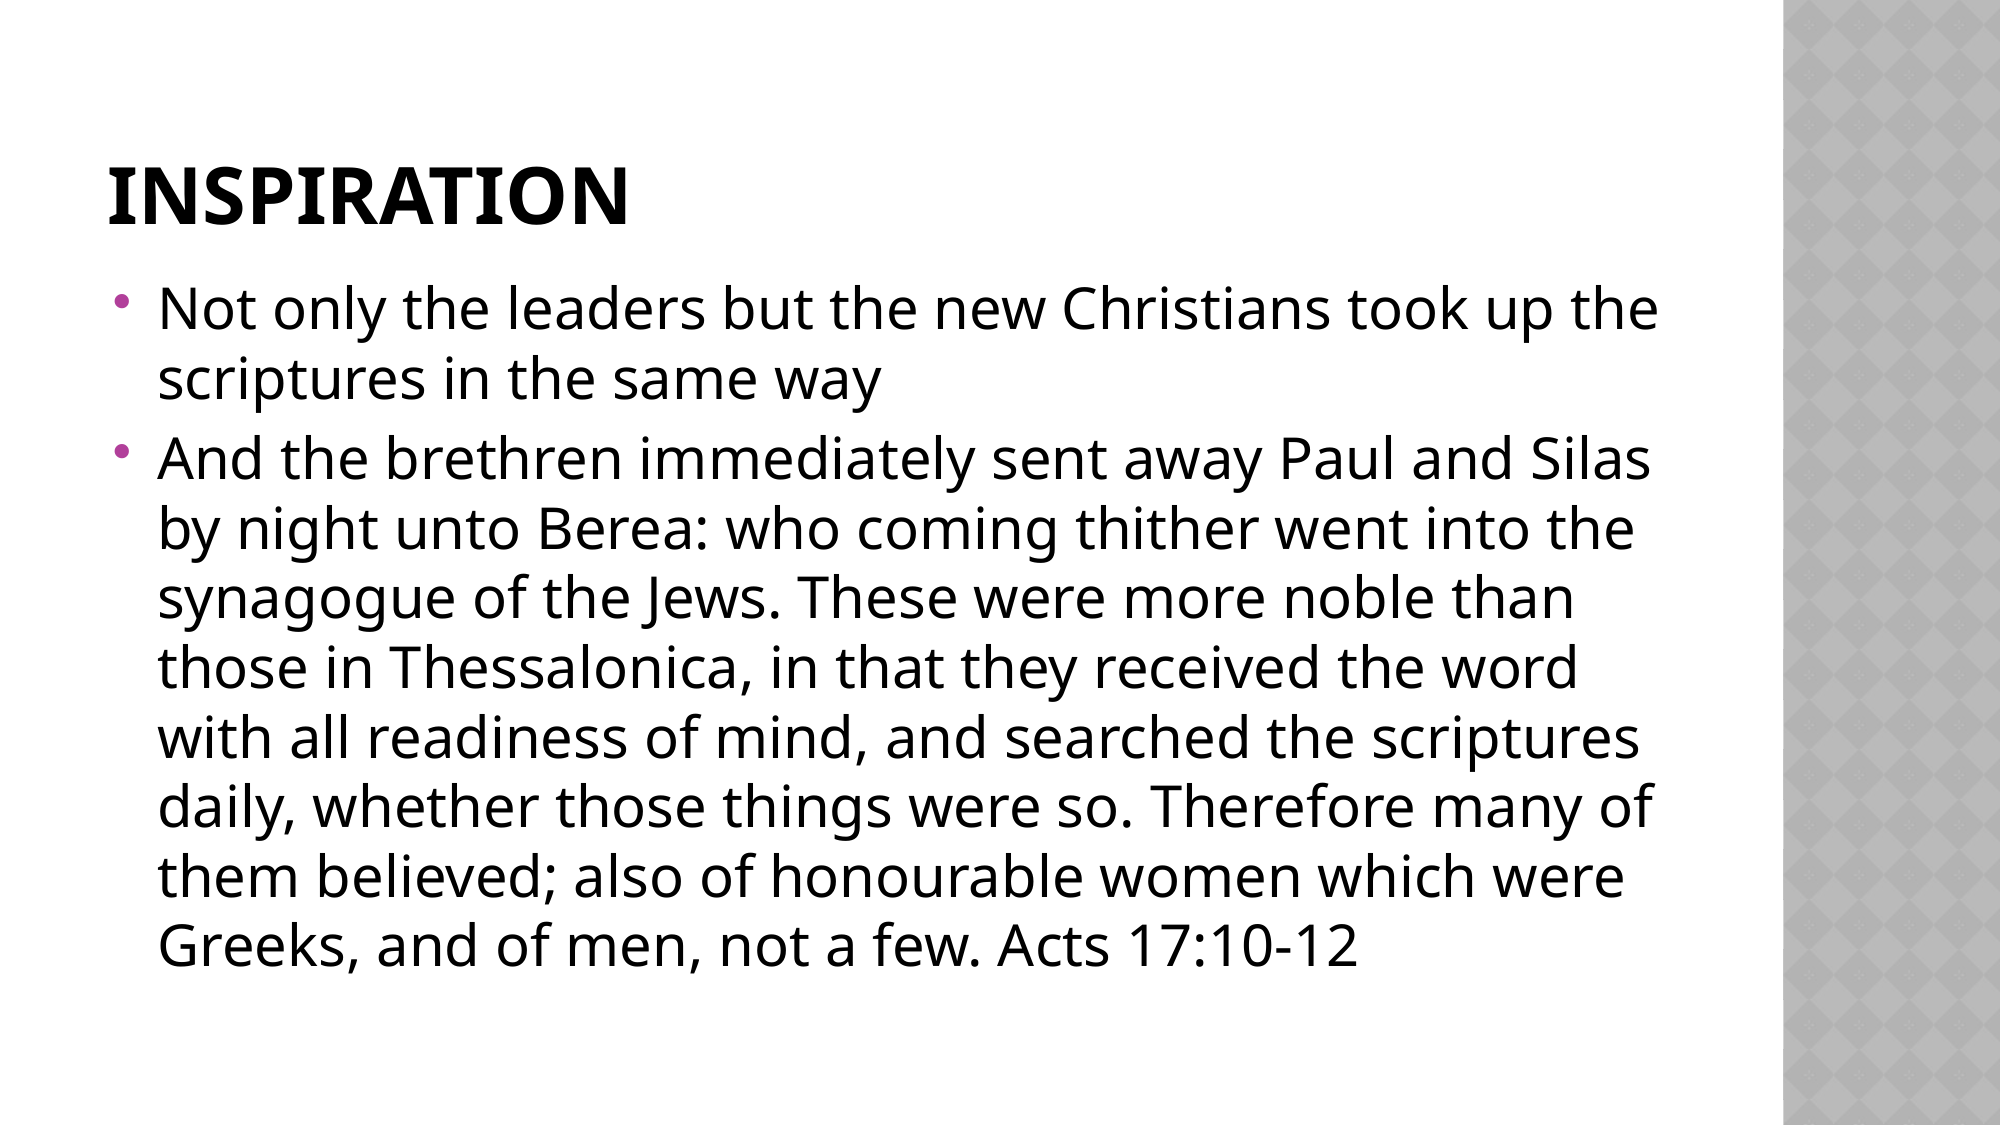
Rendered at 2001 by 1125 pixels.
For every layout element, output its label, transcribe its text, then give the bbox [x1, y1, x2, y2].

title Inspiration [99, 52, 1684, 240]
list Not only the leaders but the new Christians took up the scriptures in the same way And the brethren immediately sent away Paul and Silas by night unto Berea: who coming thither went into the synagogue of the Jews. These were more noble than those in Thessalonica, in that they received the word with all readiness of mind, and searched the scriptures daily, whether those things were so. Therefore many of them believed; also of honourable women which were Greeks, and of men, not a few. Acts 17:10-12 [99, 264, 1684, 1059]
